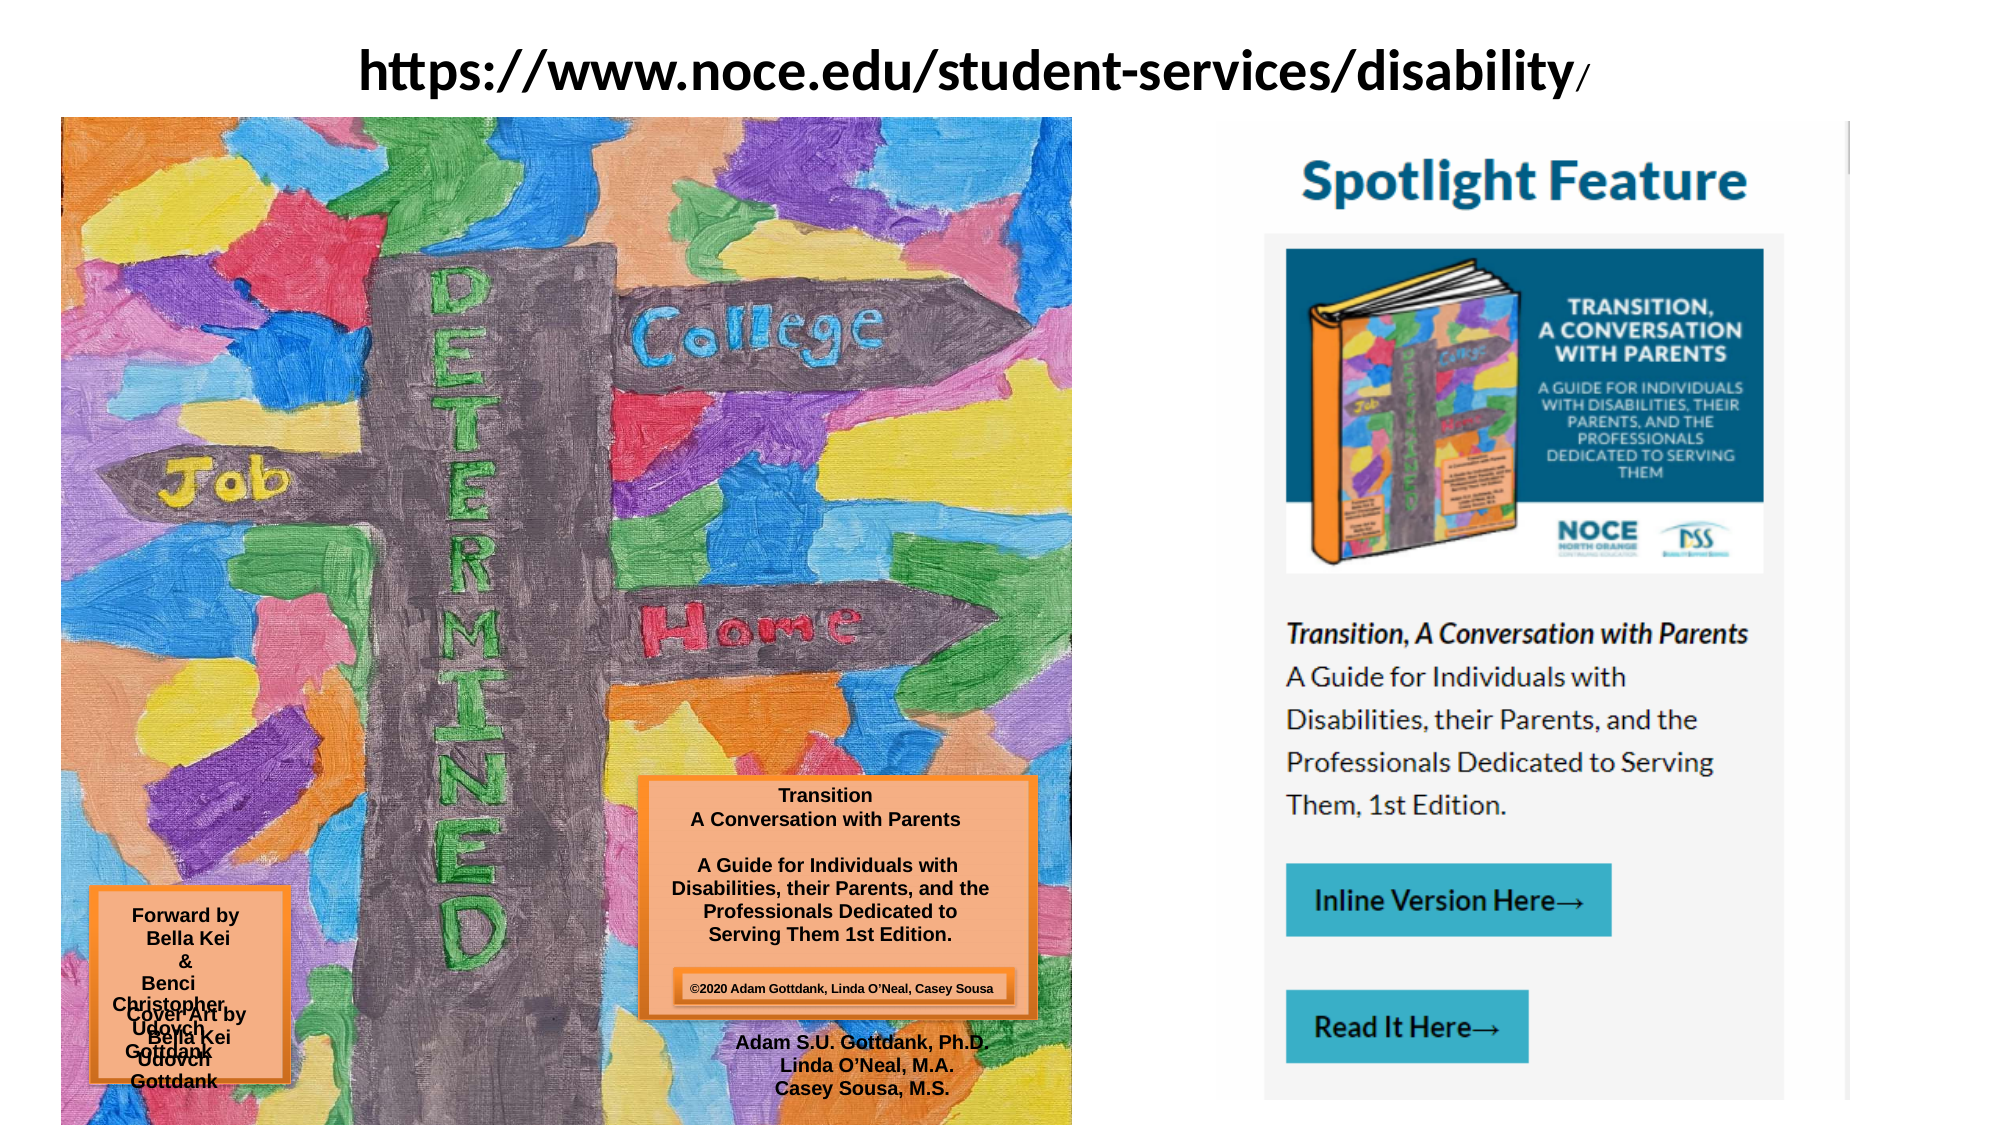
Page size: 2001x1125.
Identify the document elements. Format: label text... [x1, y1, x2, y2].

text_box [61, 117, 1072, 1125]
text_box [84, 883, 295, 1091]
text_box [669, 964, 1020, 1012]
picture [1216, 121, 1850, 1100]
text_box https://www.noce.edu/student-services/disability/ [343, 25, 1606, 110]
